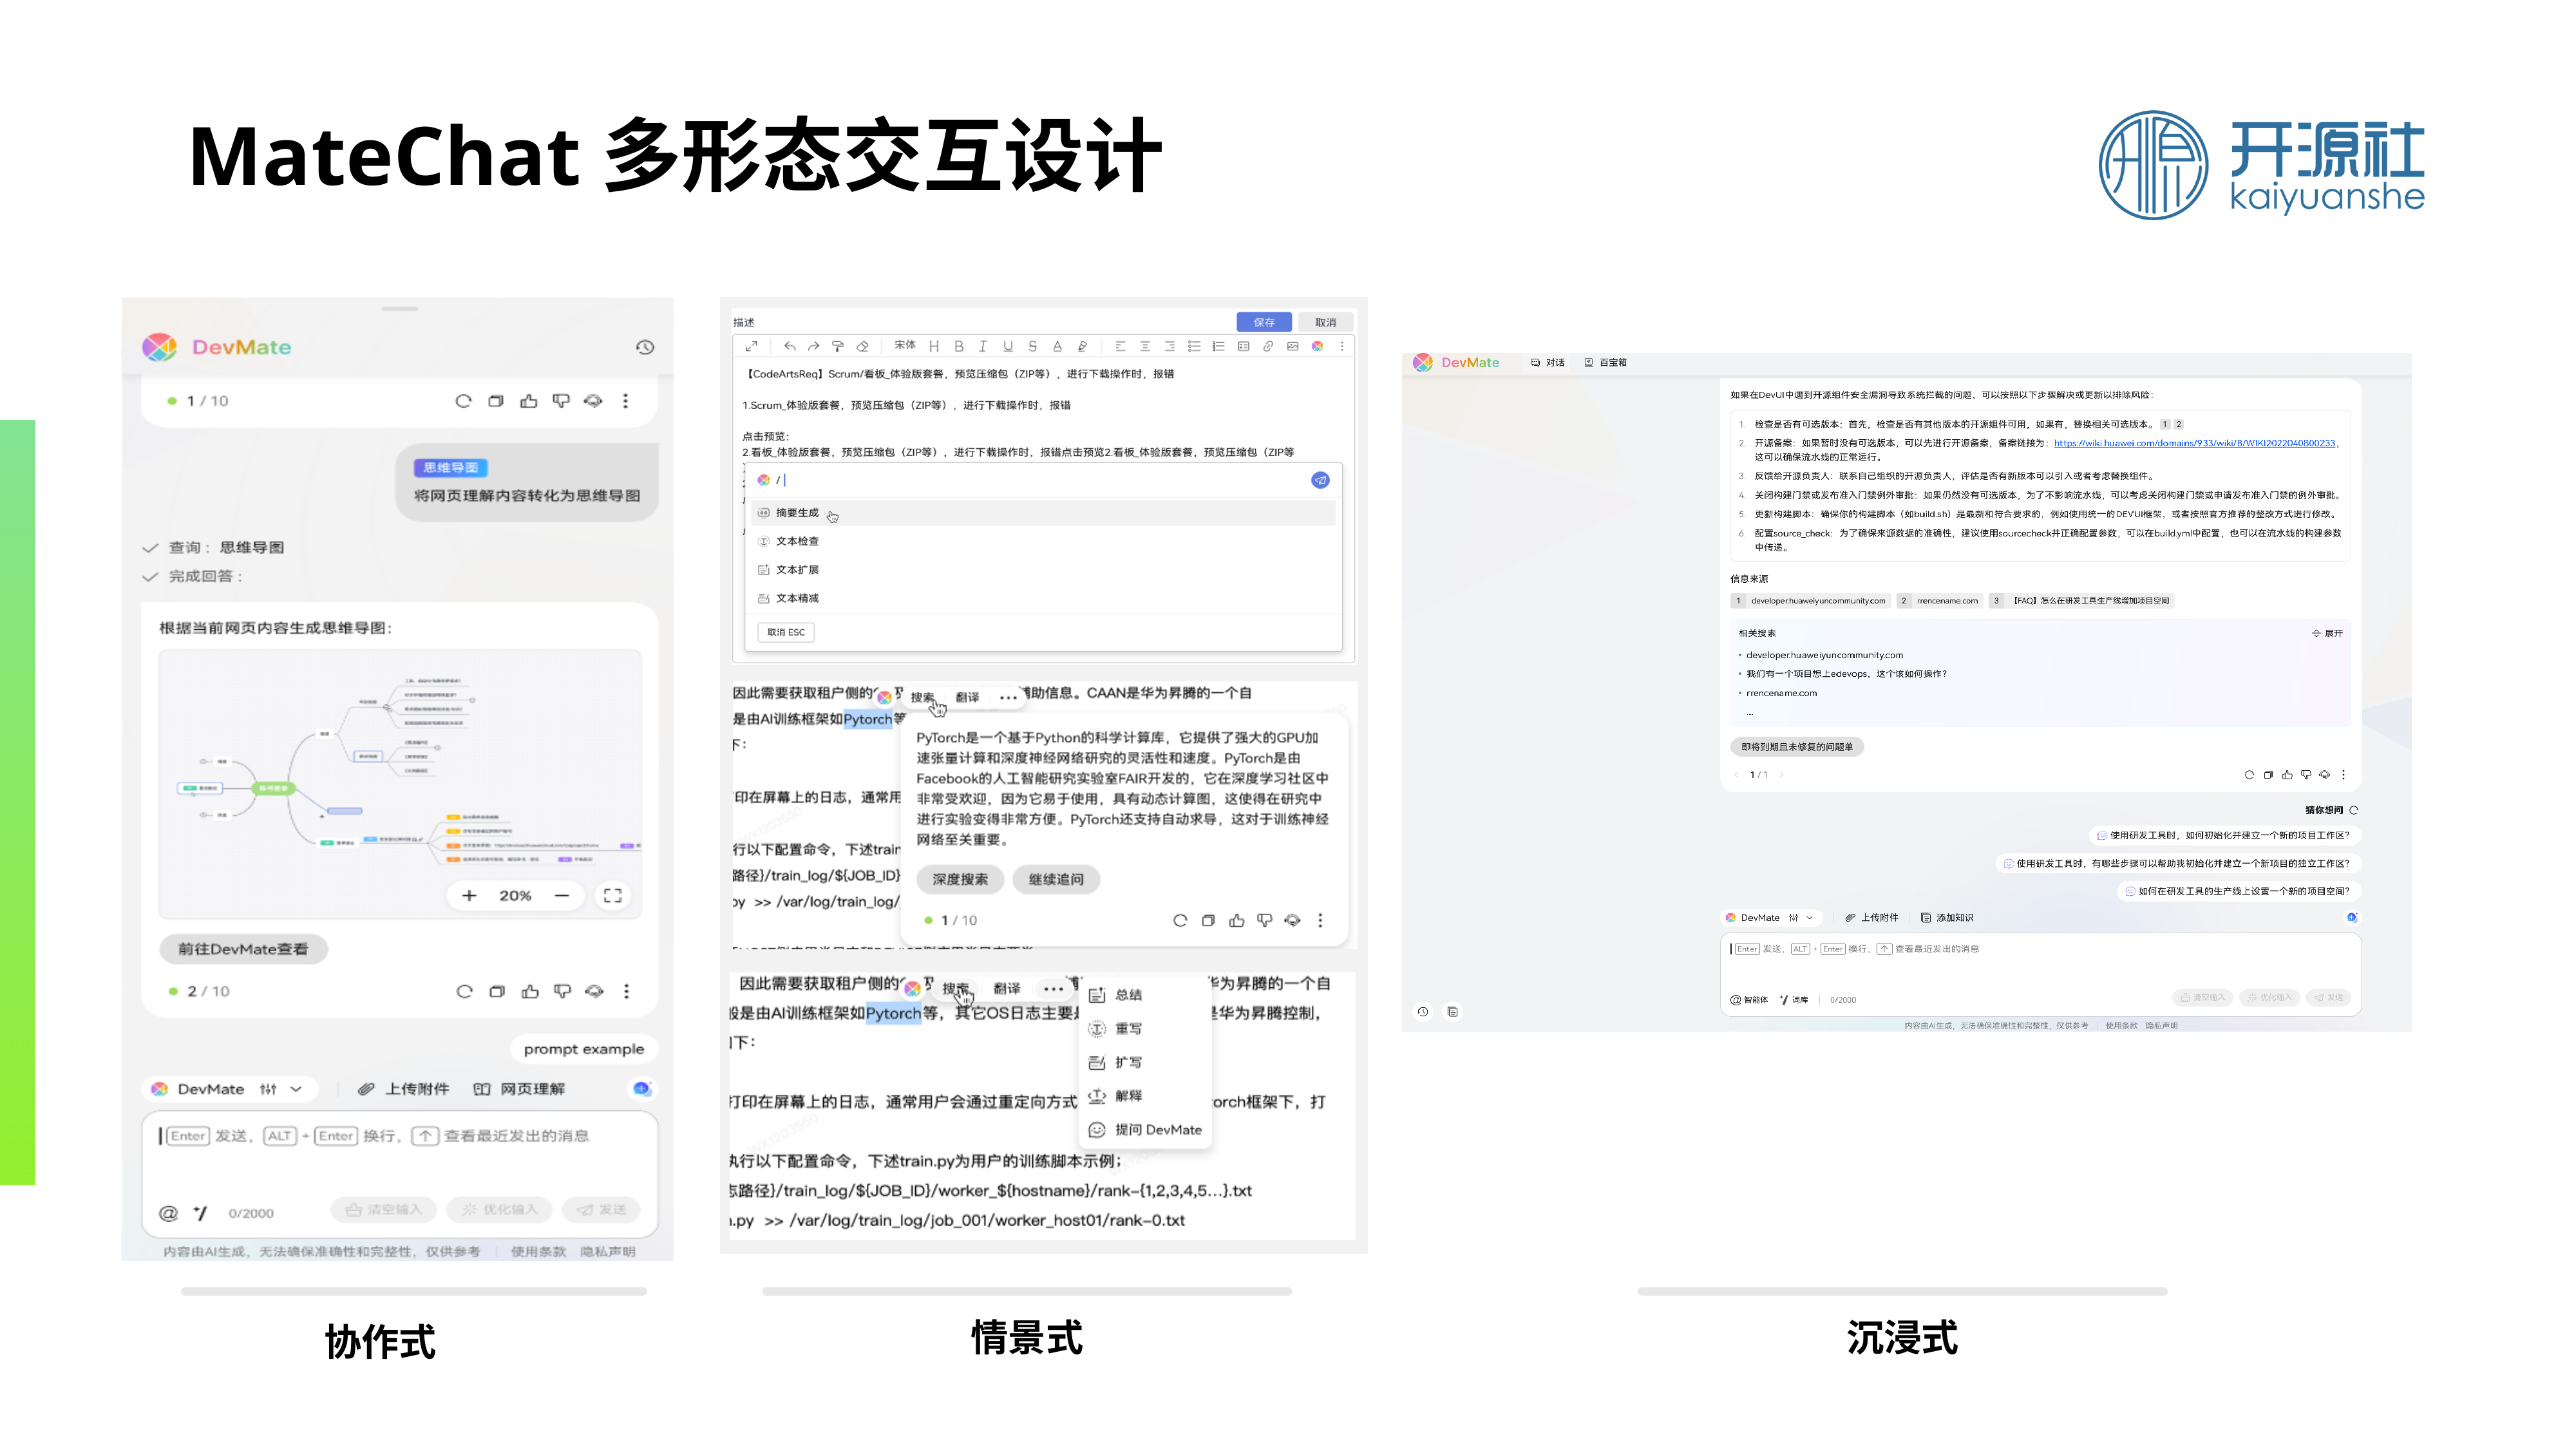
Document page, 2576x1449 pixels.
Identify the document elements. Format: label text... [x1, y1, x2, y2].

text_box [181, 1287, 647, 1296]
text_box [720, 297, 1368, 1254]
text_box 协作式 [314, 1313, 446, 1368]
picture [733, 681, 1358, 949]
text_box 沉浸式 [1837, 1309, 1969, 1364]
text_box [762, 1287, 1293, 1296]
text_box [1638, 1287, 2168, 1296]
picture [2099, 110, 2425, 220]
picture [729, 972, 1356, 1240]
picture [0, 420, 35, 1185]
picture [732, 308, 1358, 665]
picture [1401, 353, 2412, 1032]
text_box 情景式 [961, 1309, 1094, 1364]
picture [121, 298, 674, 1262]
title MateChat多形态交互设计 [177, 77, 2045, 229]
